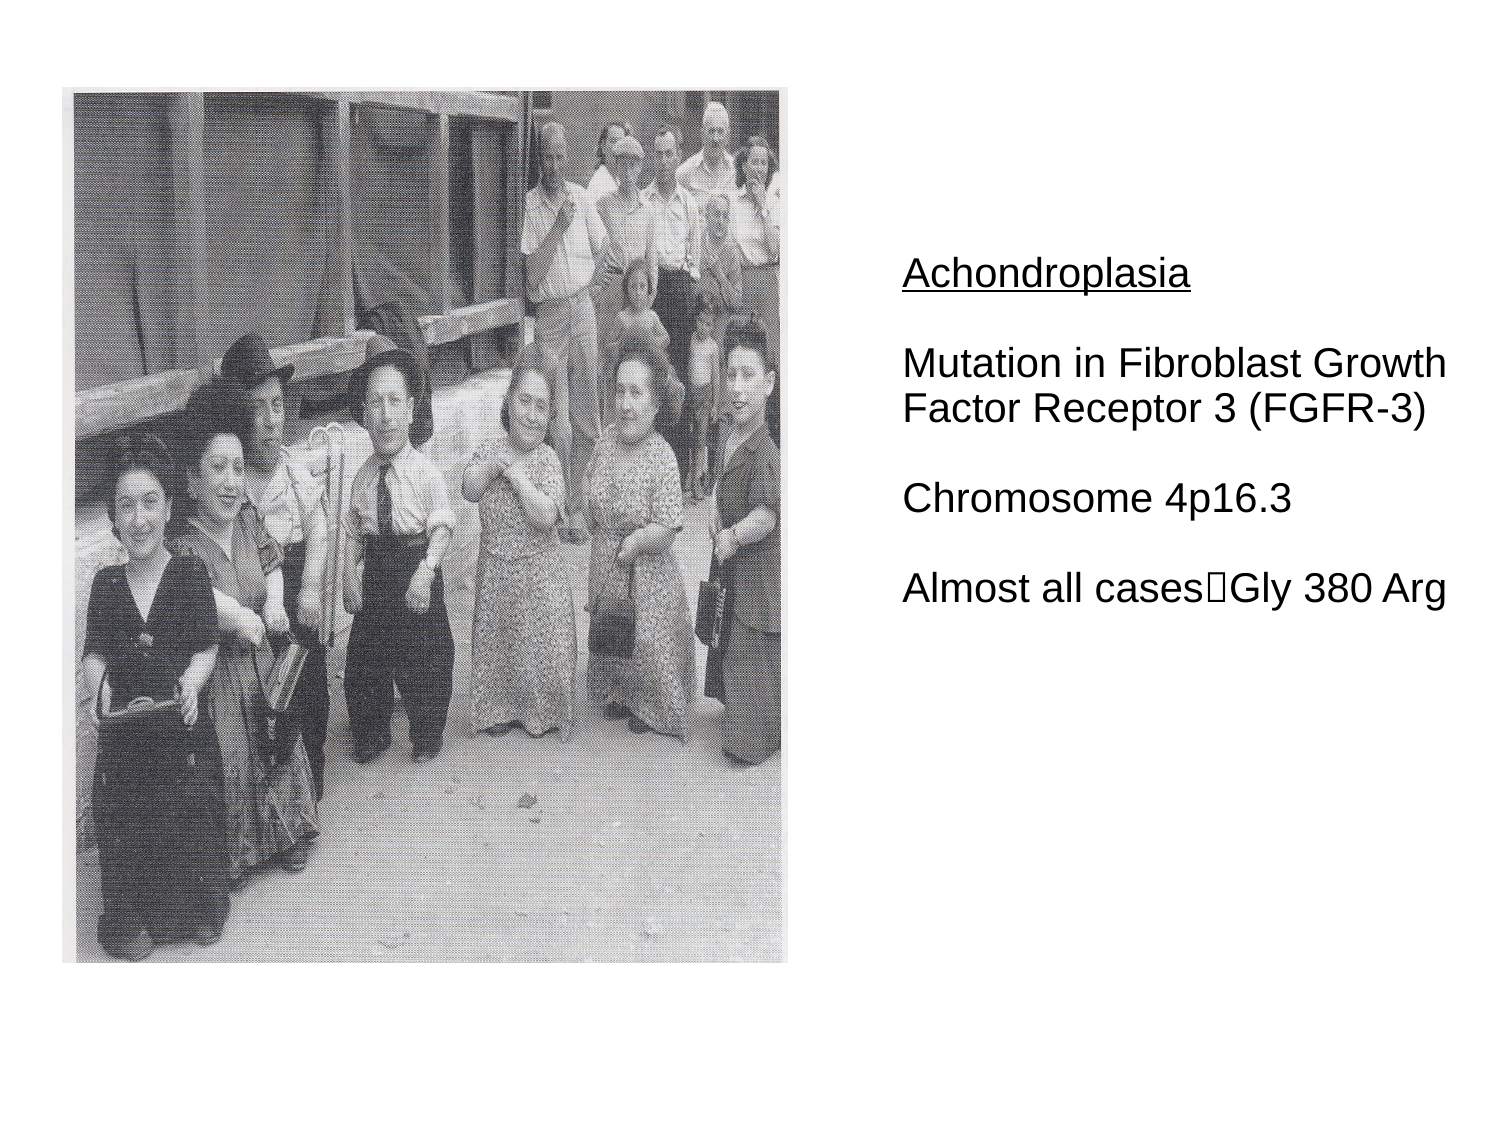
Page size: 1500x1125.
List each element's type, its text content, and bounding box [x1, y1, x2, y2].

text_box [62, 87, 788, 963]
title Achondroplasia Mutation in Fibroblast Growth Factor Receptor 3 (FGFR-3) Chromosome 4p16.3 Almost all casesGly 380 Arg [887, 50, 1500, 813]
